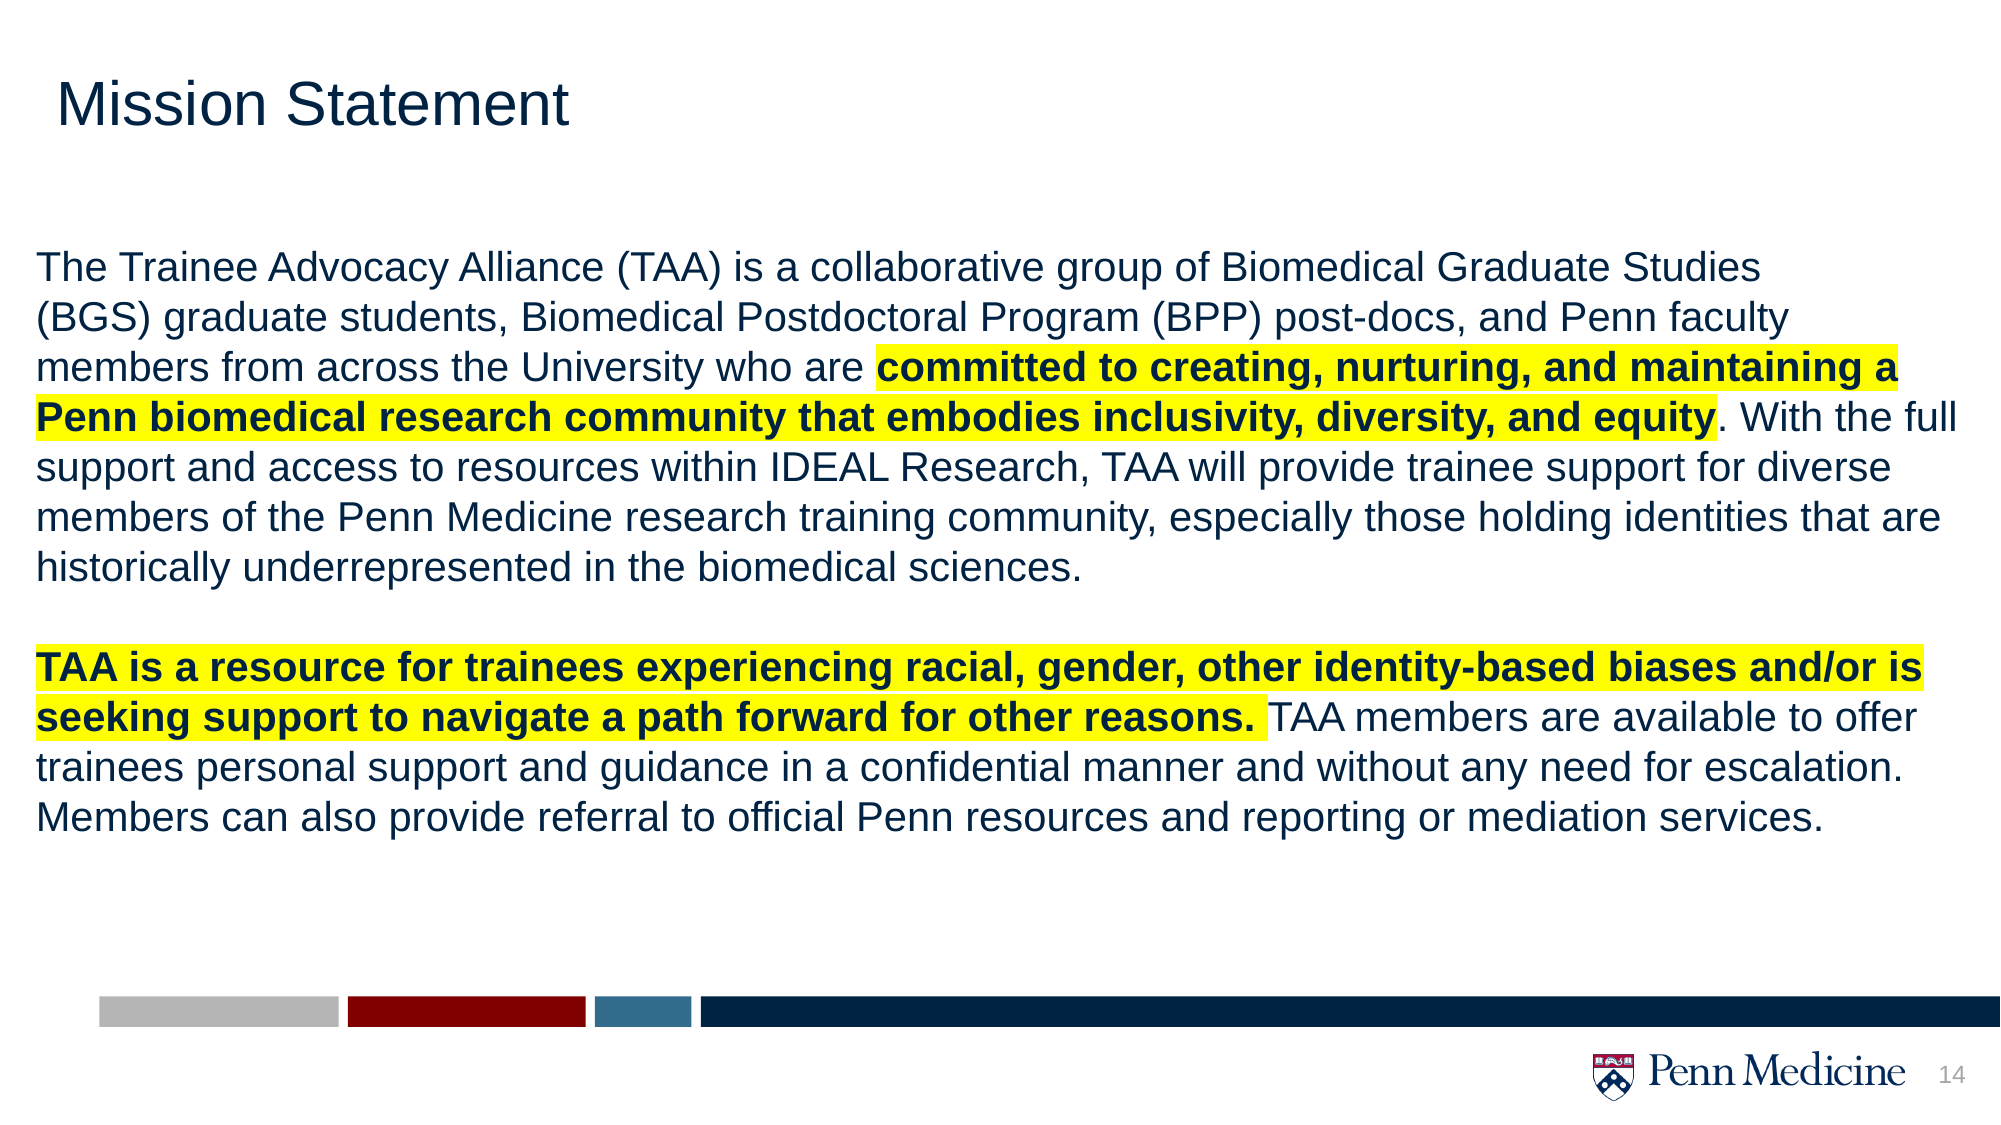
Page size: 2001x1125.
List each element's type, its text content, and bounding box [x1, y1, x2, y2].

text_box The Trainee Advocacy Alliance (TAA) is a collaborative group of Biomedical Graduate Studies (BGS) graduate students, Biomedical Postdoctoral Program (BPP) post-docs, and Penn faculty members from across the University who are committed to creating, nurturing, and maintaining a Penn biomedical research community that embodies inclusivity, diversity, and equity. With the full support and access to resources within IDEAL Research, TAA will provide trainee support for diverse members of the Penn Medicine research training community, especially those holding identities that are historically underrepresented in the biomedical sciences. TAA is a resource for trainees experiencing racial, gender, other identity-based biases and/or is seeking support to navigate a path forward for other reasons. TAA members are available to offer trainees personal support and guidance in a confidential manner and without any need for escalation. Members can also provide referral to official Penn resources and reporting or mediation services. [35, 224, 1965, 857]
title Mission Statement [56, 62, 1874, 139]
